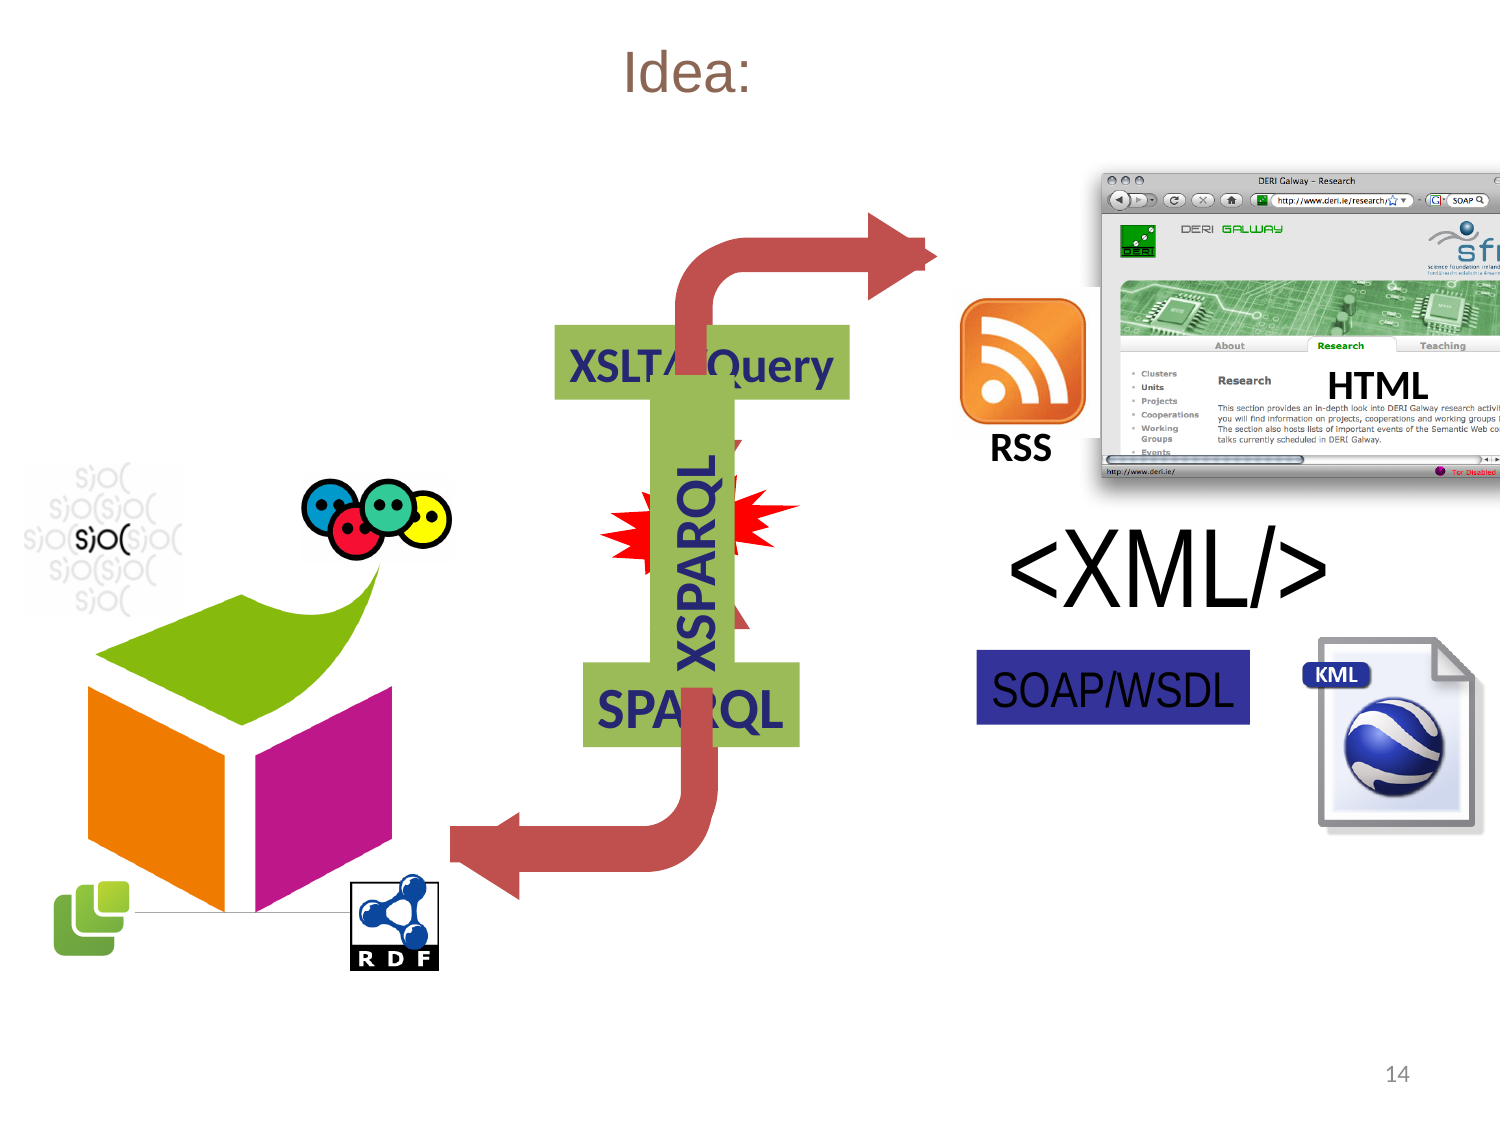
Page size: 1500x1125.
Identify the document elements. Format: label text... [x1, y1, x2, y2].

text_box SOAP/WSDL [976, 649, 1250, 725]
title Idea: [50, 0, 1326, 138]
picture [949, 157, 1500, 513]
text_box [449, 212, 938, 901]
picture [24, 462, 449, 972]
text_box RSS [975, 447, 1068, 478]
picture [1299, 637, 1500, 838]
text_box <XML/> [992, 487, 1346, 638]
slide_number 14 [1074, 1042, 1425, 1103]
